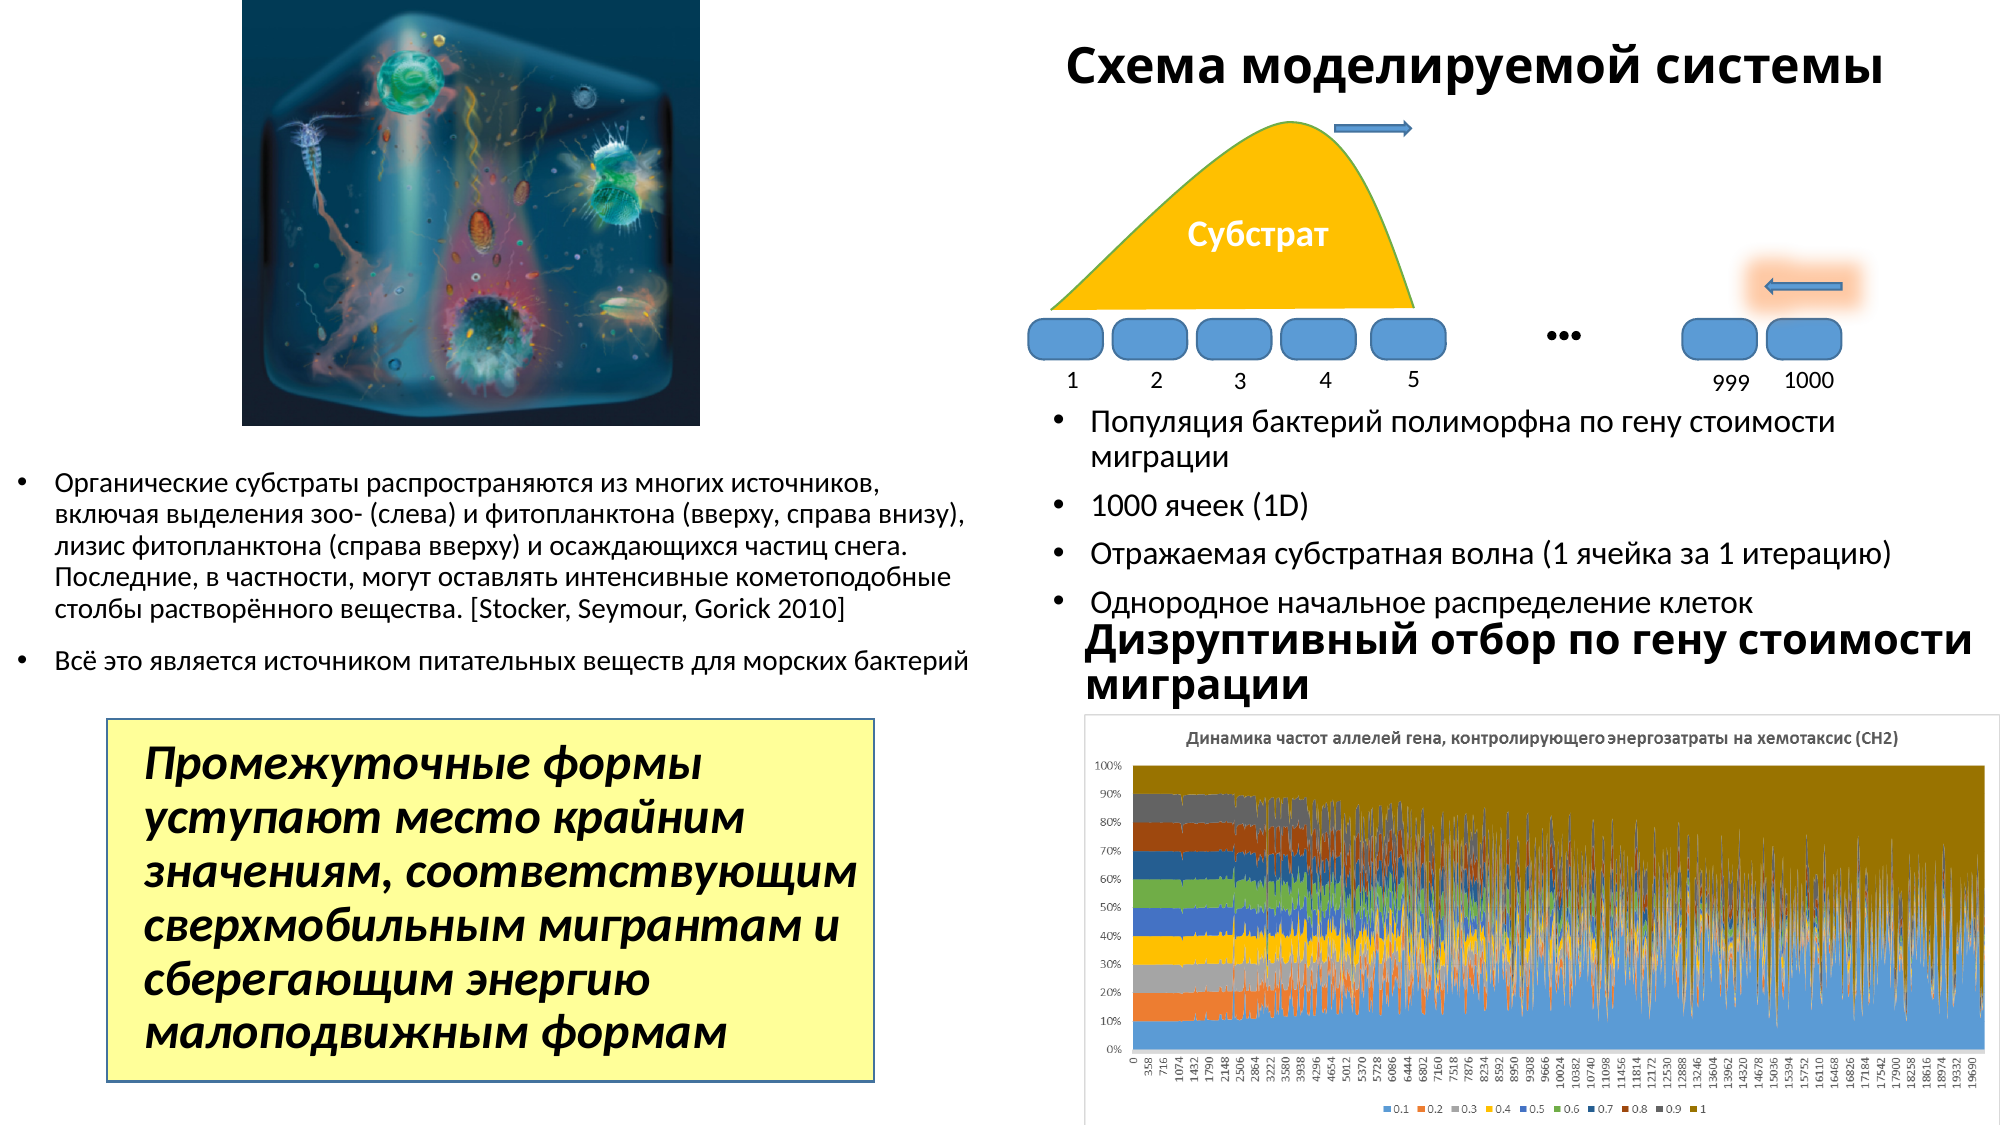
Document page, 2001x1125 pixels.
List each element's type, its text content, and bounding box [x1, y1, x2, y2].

text_box Промежуточные формы уступают место крайним значениям, соответствующим сверхмобильным мигрантам и сберегающим энергию малоподвижным формам [128, 742, 875, 1082]
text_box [1028, 122, 1867, 423]
title Схема моделируемой системы [1050, 0, 1992, 141]
list Популяция бактерий полиморфна по гену стоимости миграции 1000 ячеек (1D) Отражаемая субстратная волна (1 ячейка за 1 итерацию) Однородное начальное распределение клеток [1037, 395, 1944, 635]
picture [242, 12, 700, 426]
text_box Дизруптивный отбор по гену стоимости миграции [1069, 608, 2000, 719]
text_box Органические субстраты распространяются из многих источников, включая выделения зоо- (слева) и фитопланктона (вверху, справа внизу), лизис фитопланктона (справа вверху) и осаждающихся частиц снега. Последние, в частности, могут оставлять интенсивные кометоподобные столбы растворённого вещества. [Stocker, Seymour, Gorick 2010] Всё это является источником питательных веществ для морских бактерий [2, 459, 1001, 742]
picture [1084, 714, 2000, 1125]
text_box [106, 742, 875, 1083]
